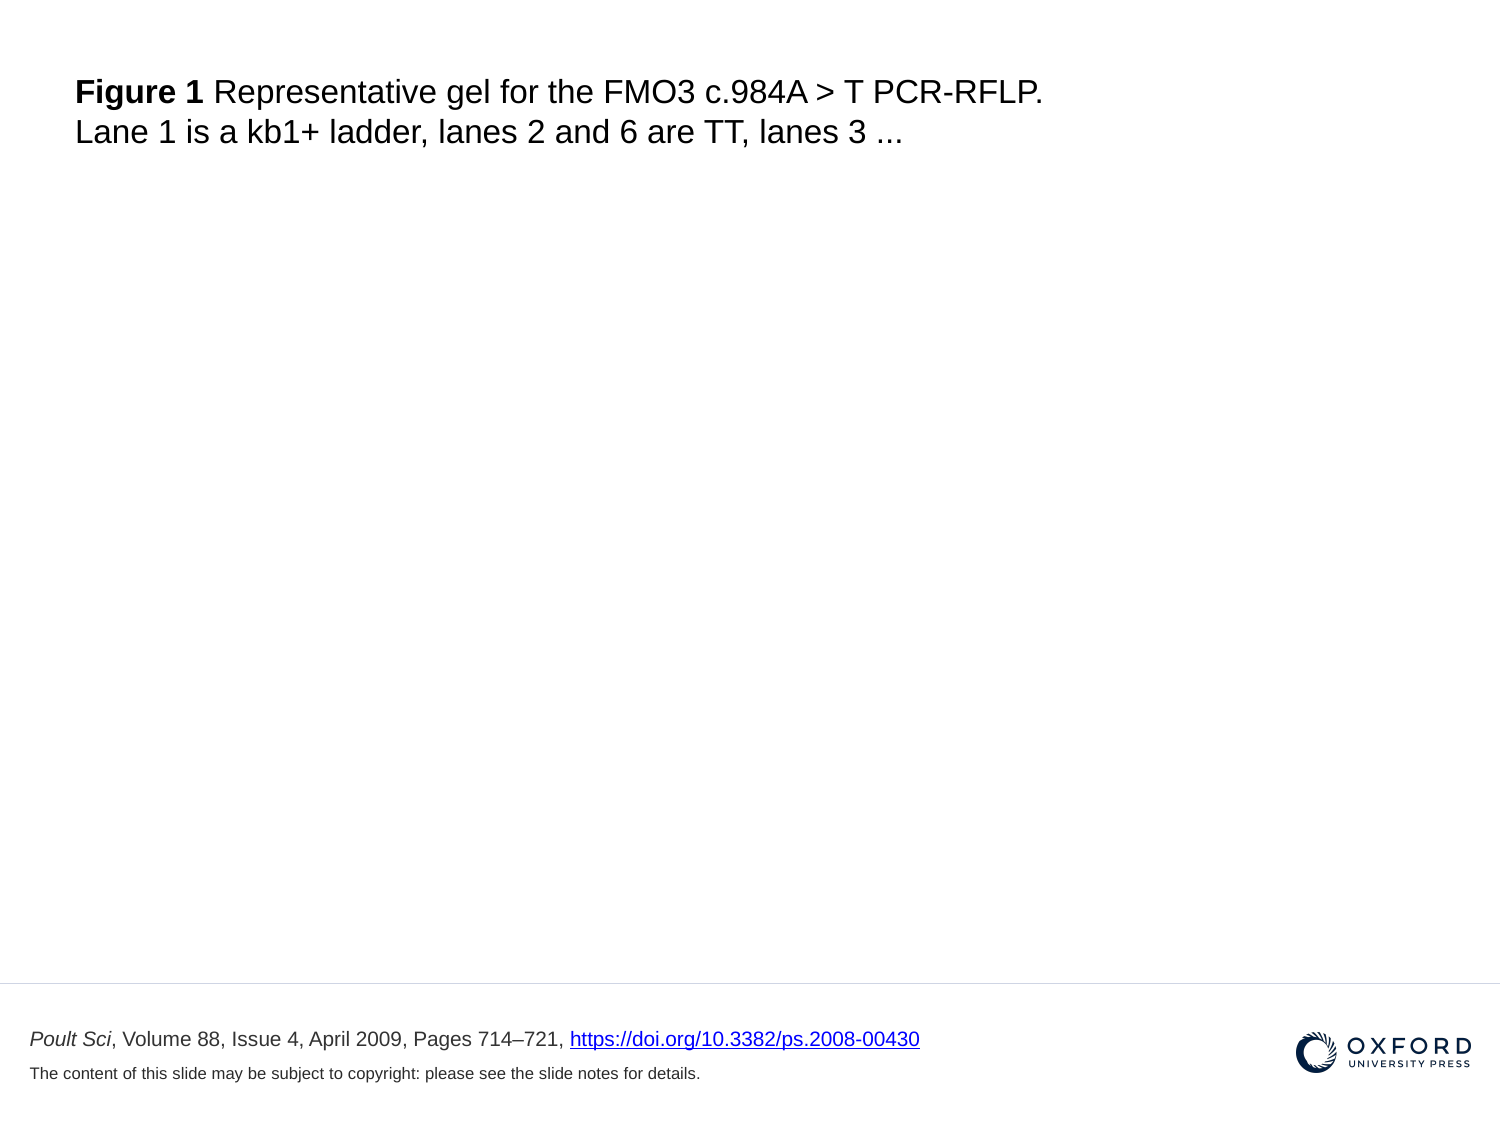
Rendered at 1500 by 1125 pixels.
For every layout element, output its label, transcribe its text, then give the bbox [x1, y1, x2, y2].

title Figure 1 Representative gel for the FMO3 c.984A > T PCR-RFLP. Lane 1 is a kb1+ ladder, lanes 2 and 6 are TT, lanes 3 ... [75, 69, 1078, 171]
footer Poult Sci, Volume 88, Issue 4, April 2009, Pages 714–721, https://doi.org/10.3382/ps.2008-00430 The content of this slide may be subject to copyright: please see the slide notes for details. [0, 983, 1260, 1125]
picture [1296, 1032, 1471, 1073]
